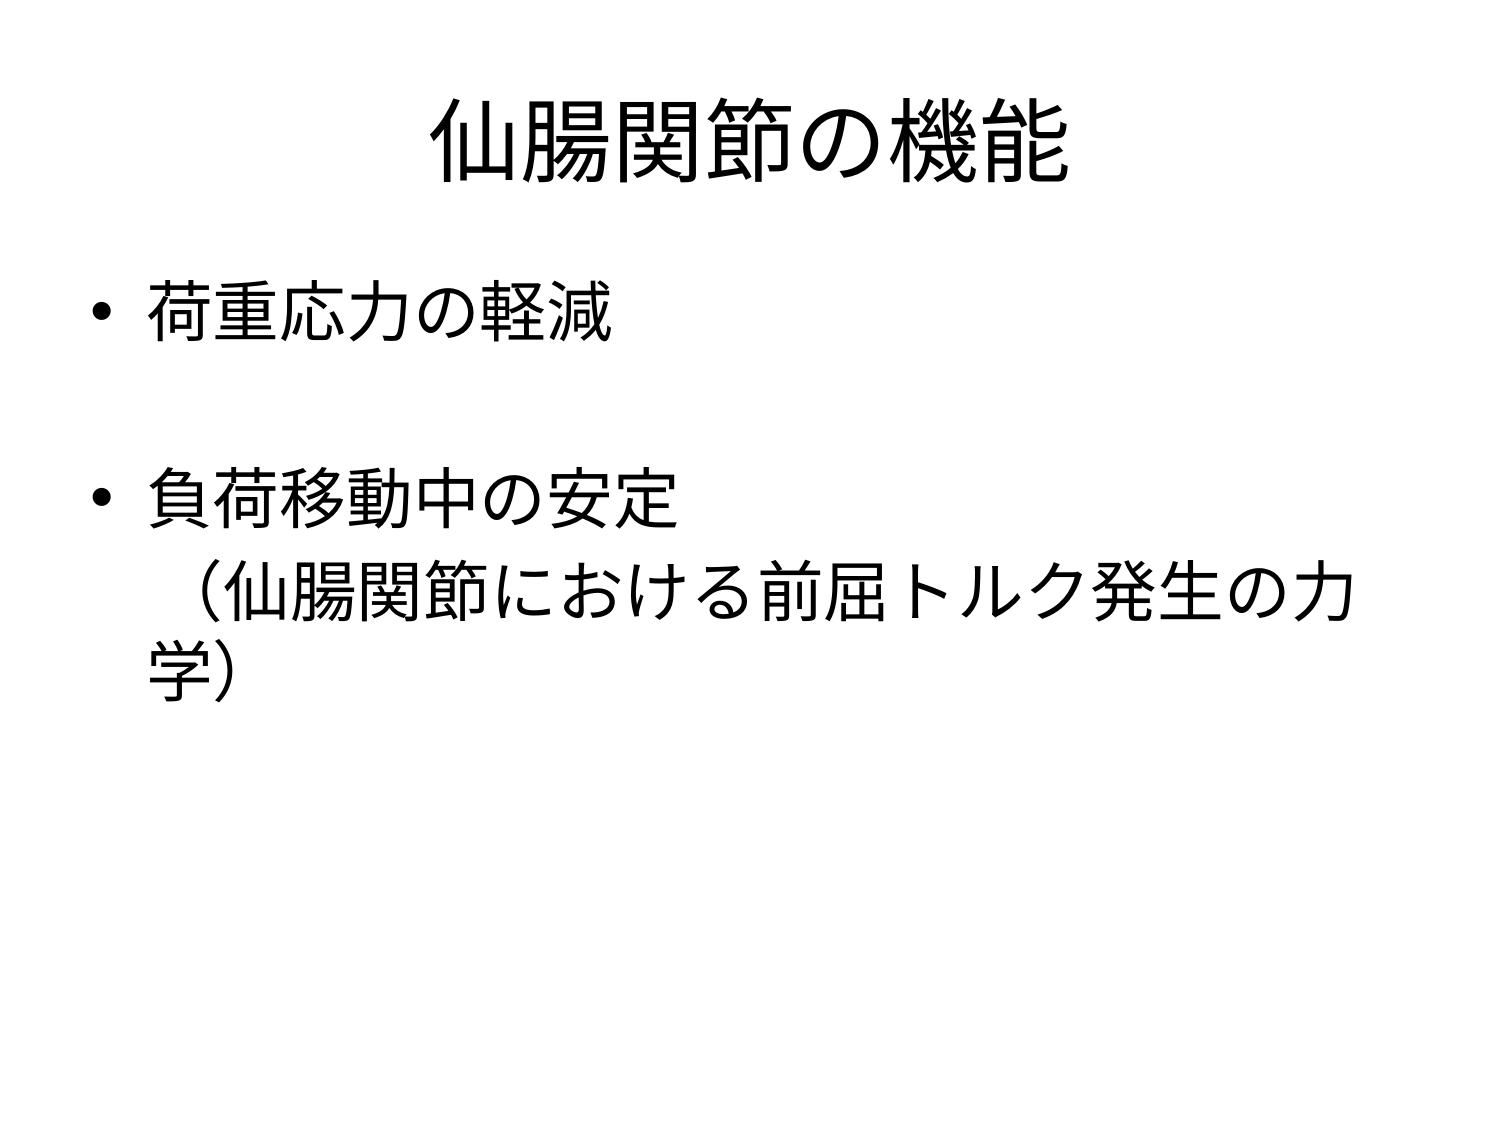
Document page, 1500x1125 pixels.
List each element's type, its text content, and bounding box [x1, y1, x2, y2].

title 仙腸関節の機能 [75, 45, 1425, 233]
list 荷重応力の軽減 負荷移動中の安定 （仙腸関節における前屈トルク発生の力学） [75, 262, 1425, 1005]
